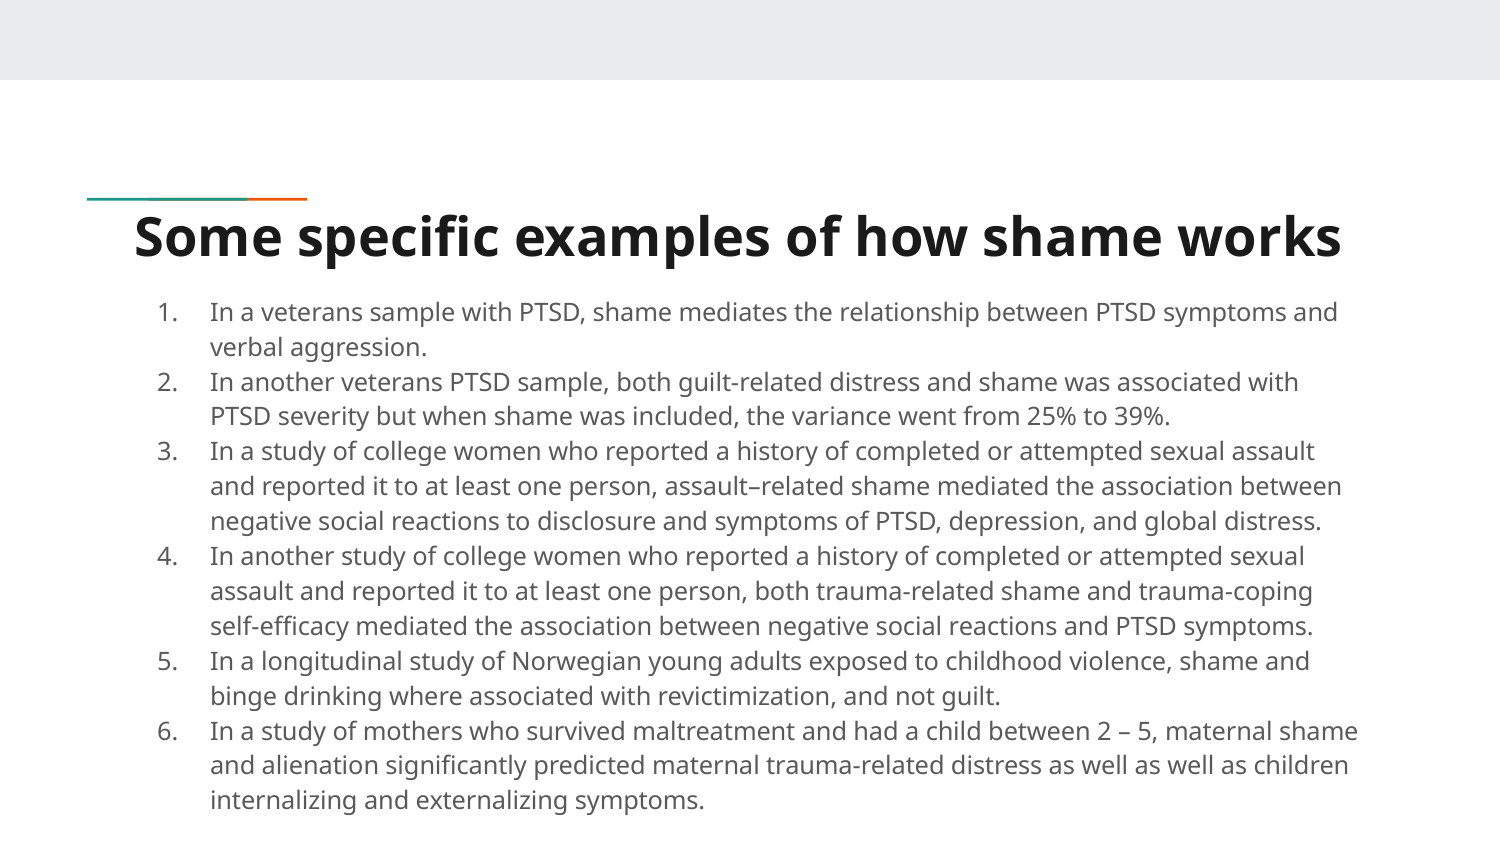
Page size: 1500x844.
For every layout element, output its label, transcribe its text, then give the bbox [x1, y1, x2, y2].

title Some specific examples of how shame works [119, 187, 1381, 266]
list In a veterans sample with PTSD, shame mediates the relationship between PTSD symptoms and verbal aggression. In another veterans PTSD sample, both guilt-related distress and shame was associated with PTSD severity but when shame was included, the variance went from 25% to 39%. In a study of college women who reported a history of completed or attempted sexual assault and reported it to at least one person, assault–related shame mediated the association between negative social reactions to disclosure and symptoms of PTSD, depression, and global distress. In another study of college women who reported a history of completed or attempted sexual assault and reported it to at least one person, both trauma-related shame and trauma-coping self-efficacy mediated the association between negative social reactions and PTSD symptoms. In a longitudinal study of Norwegian young adults exposed to childhood violence, shame and binge drinking where associated with revictimization, and not guilt. In a study of mothers who survived maltreatment and had a child between 2 – 5, maternal shame and alienation significantly predicted maternal trauma-related distress as well as well as children internalizing and externalizing symptoms. [119, 276, 1381, 844]
